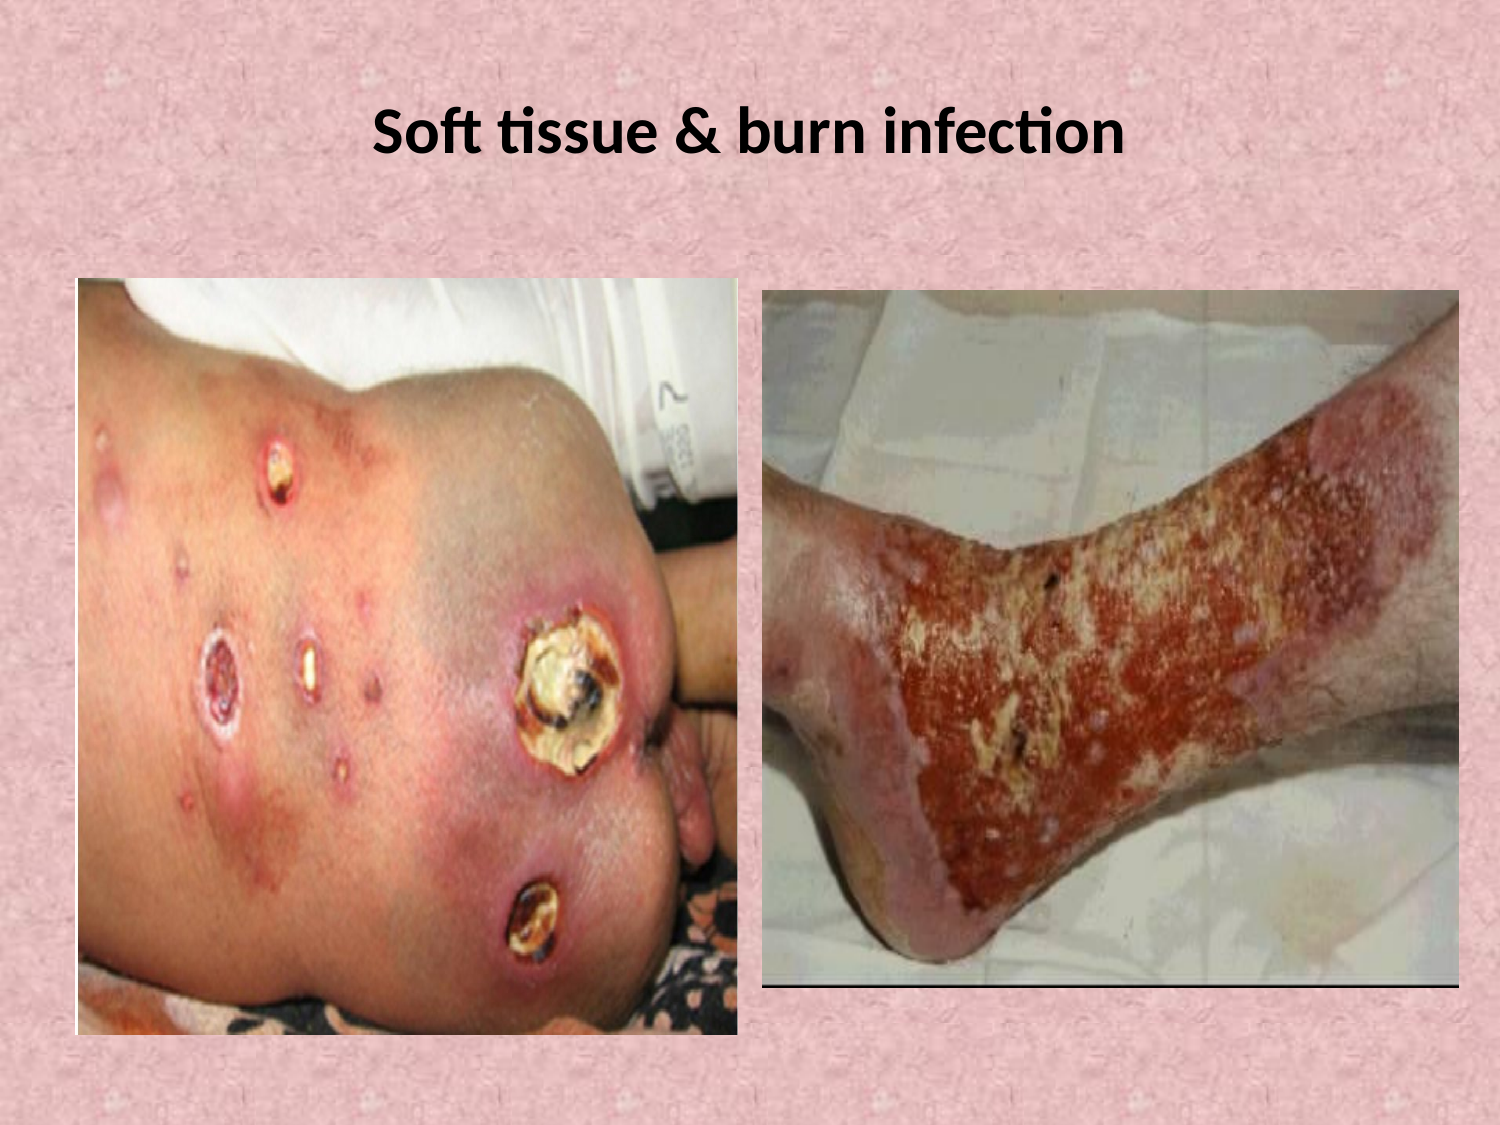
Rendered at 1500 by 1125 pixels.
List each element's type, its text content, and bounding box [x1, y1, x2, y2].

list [74, 278, 738, 1036]
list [762, 290, 1459, 988]
title Soft tissue & burn infection [75, 45, 1425, 209]
picture [0, 0, 1500, 1125]
